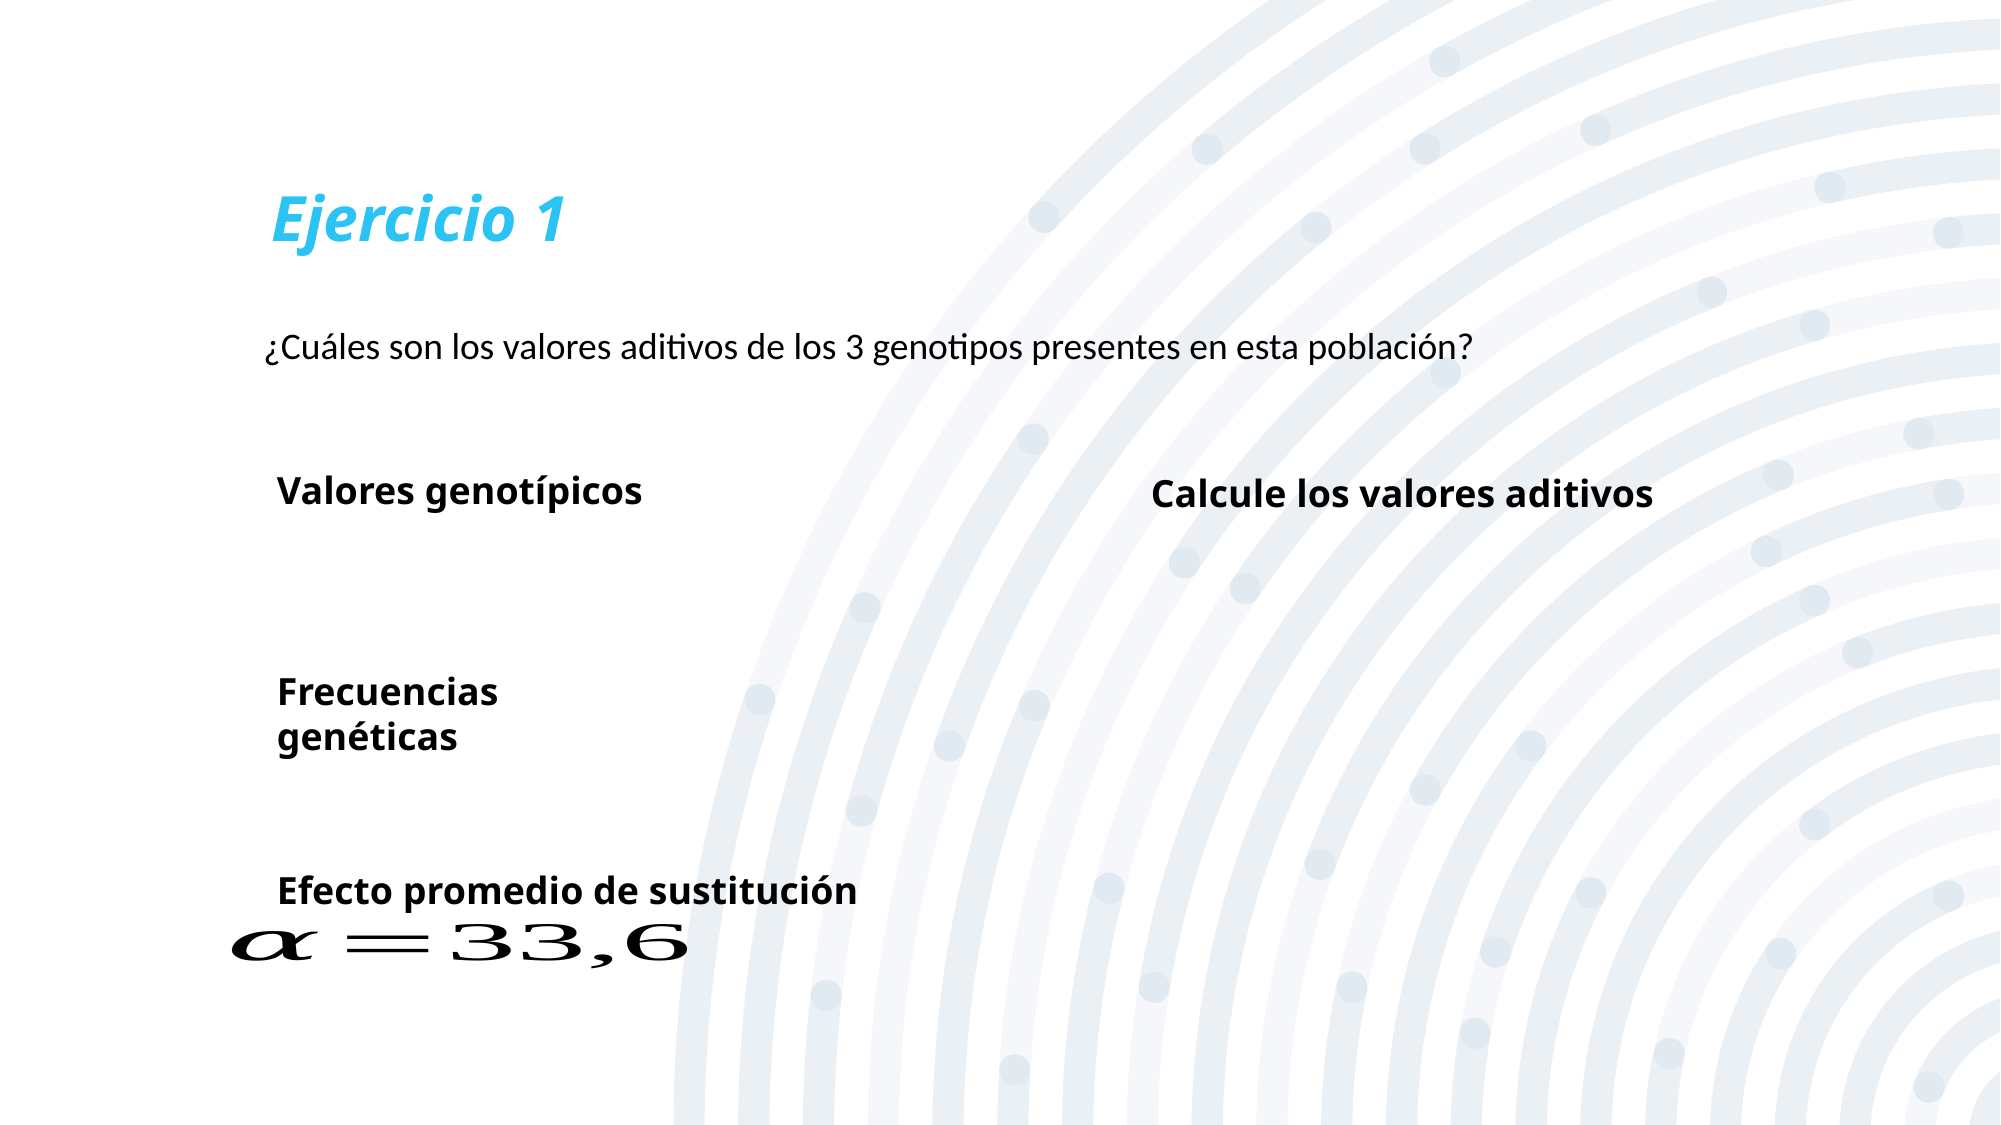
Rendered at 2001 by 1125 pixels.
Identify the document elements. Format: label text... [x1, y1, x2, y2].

text_box Calcule los valores aditivos [1136, 462, 1837, 523]
text_box ¿Cuáles son los valores aditivos de los 3 genotipos presentes en esta población? [248, 314, 1752, 375]
text_box Efecto promedio de sustitución [262, 859, 963, 920]
text_box Ejercicio 1 [271, 59, 1808, 255]
